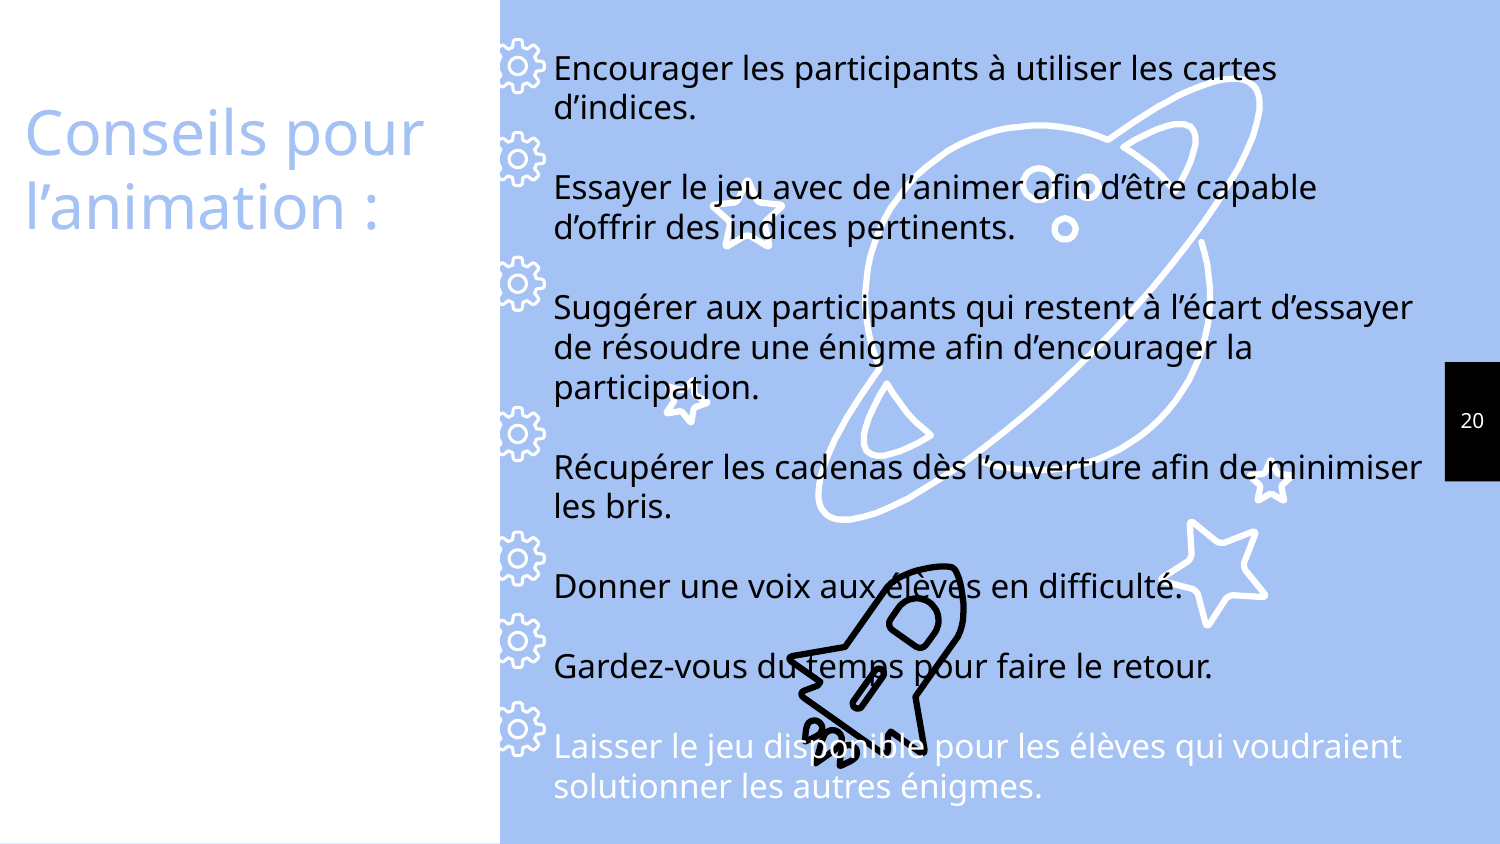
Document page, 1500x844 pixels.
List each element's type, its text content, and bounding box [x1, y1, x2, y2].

title Conseils pour l’animation : [9, 60, 451, 258]
slide_number 20 [1445, 362, 1500, 482]
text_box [792, 576, 974, 759]
text_box Encourager les participants à utiliser les cartes d’indices. Essayer le jeu avec de l’animer afin d’être capable d’offrir des indices pertinents. Suggérer aux participants qui restent à l’écart d’essayer de résoudre une énigme afin d’encourager la participation. Récupérer les cadenas dès l’ouverture afin de minimiser les bris. Donner une voix aux élèves en difficulté. Gardez-vous du temps pour faire le retour. Laisser le jeu disponible pour les élèves qui voudraient solutionner les autres énigmes. [538, 31, 1445, 640]
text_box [818, 78, 1260, 520]
